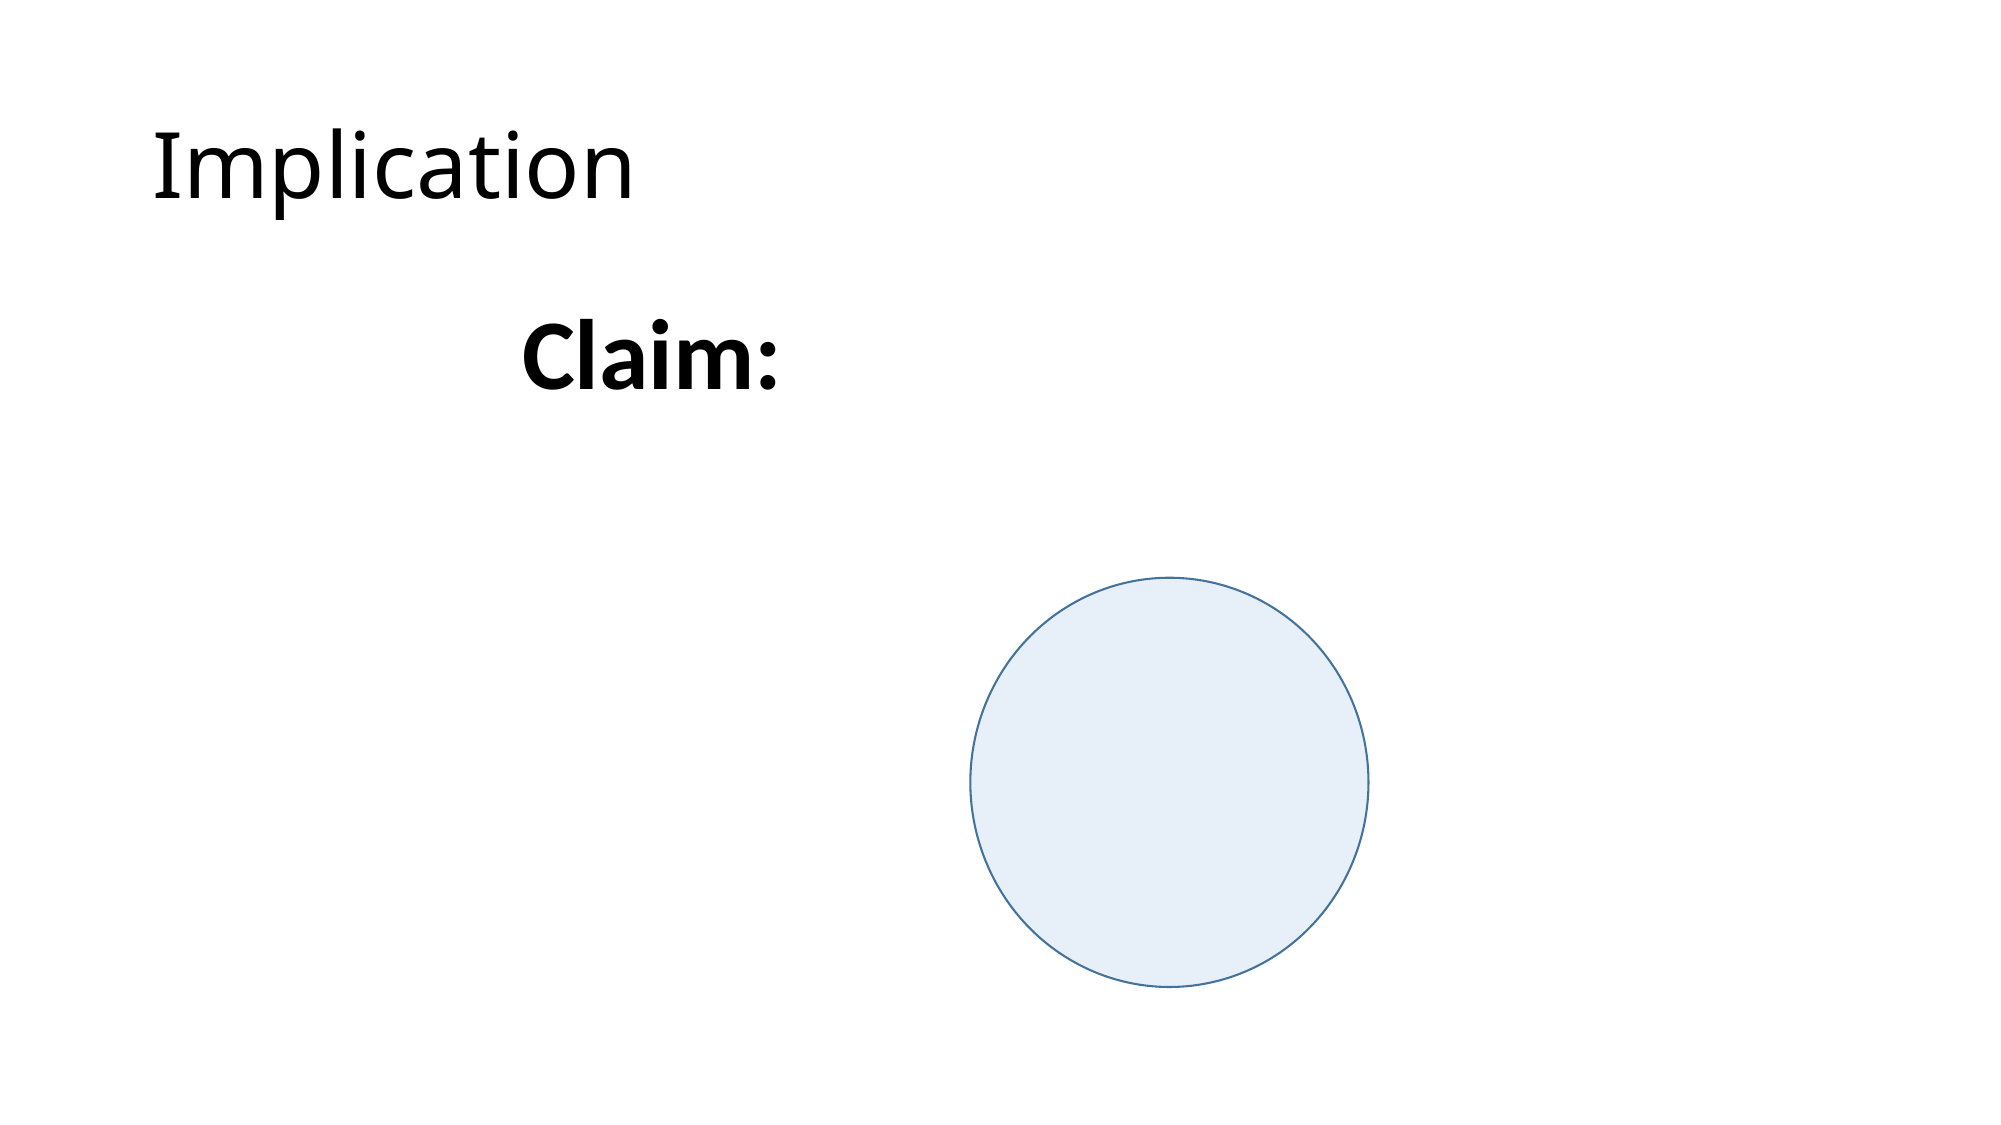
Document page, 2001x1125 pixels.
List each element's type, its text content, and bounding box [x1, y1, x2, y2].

title Implication [137, 59, 1863, 278]
text_box [969, 576, 1370, 989]
